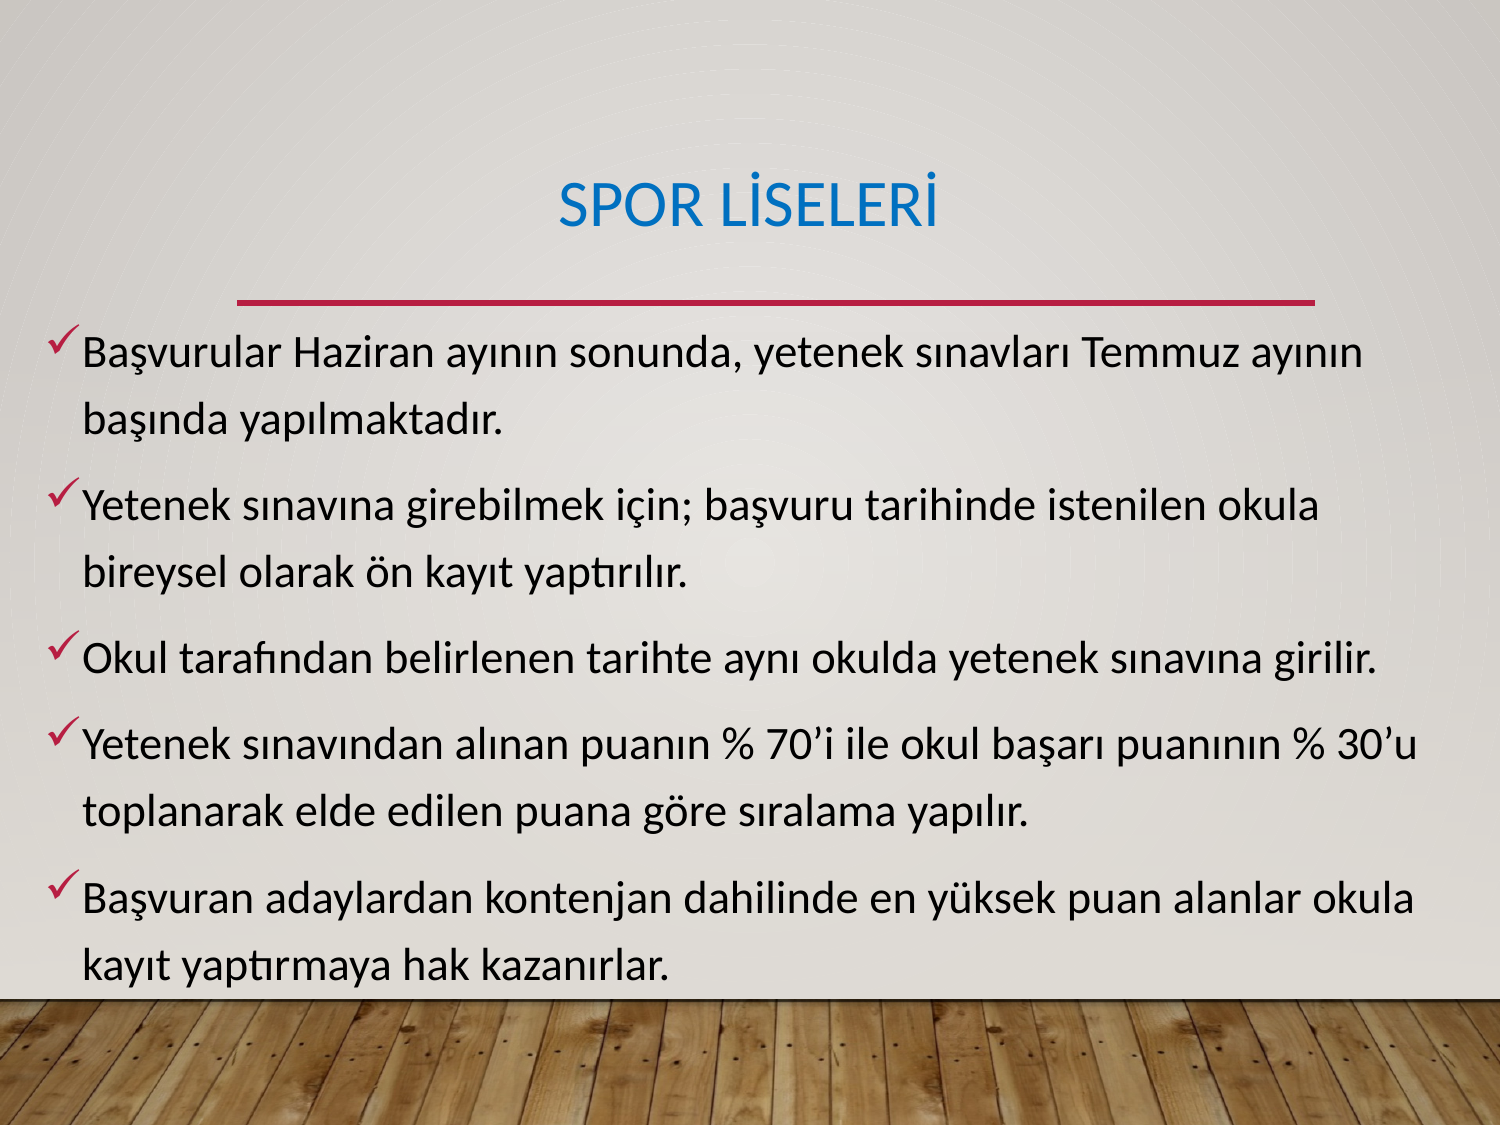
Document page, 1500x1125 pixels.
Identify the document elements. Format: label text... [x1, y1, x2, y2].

list Başvurular Haziran ayının sonunda, yetenek sınavları Temmuz ayının başında yapılmaktadır. Yetenek sınavına girebilmek için; başvuru tarihinde istenilen okula bireysel olarak ön kayıt yaptırılır. Okul tarafından belirlenen tarihte aynı okulda yetenek sınavına girilir. Yetenek sınavından alınan puanın % 70’i ile okul başarı puanının % 30’u toplanarak elde edilen puana göre sıralama yapılır. Başvuran adaylardan kontenjan dahilinde en yüksek puan alanlar okula kayıt yaptırmaya hak kazanırlar. [29, 303, 1471, 1005]
title SPOR LİSELERİ [0, 160, 1500, 303]
picture [0, 999, 1500, 1125]
